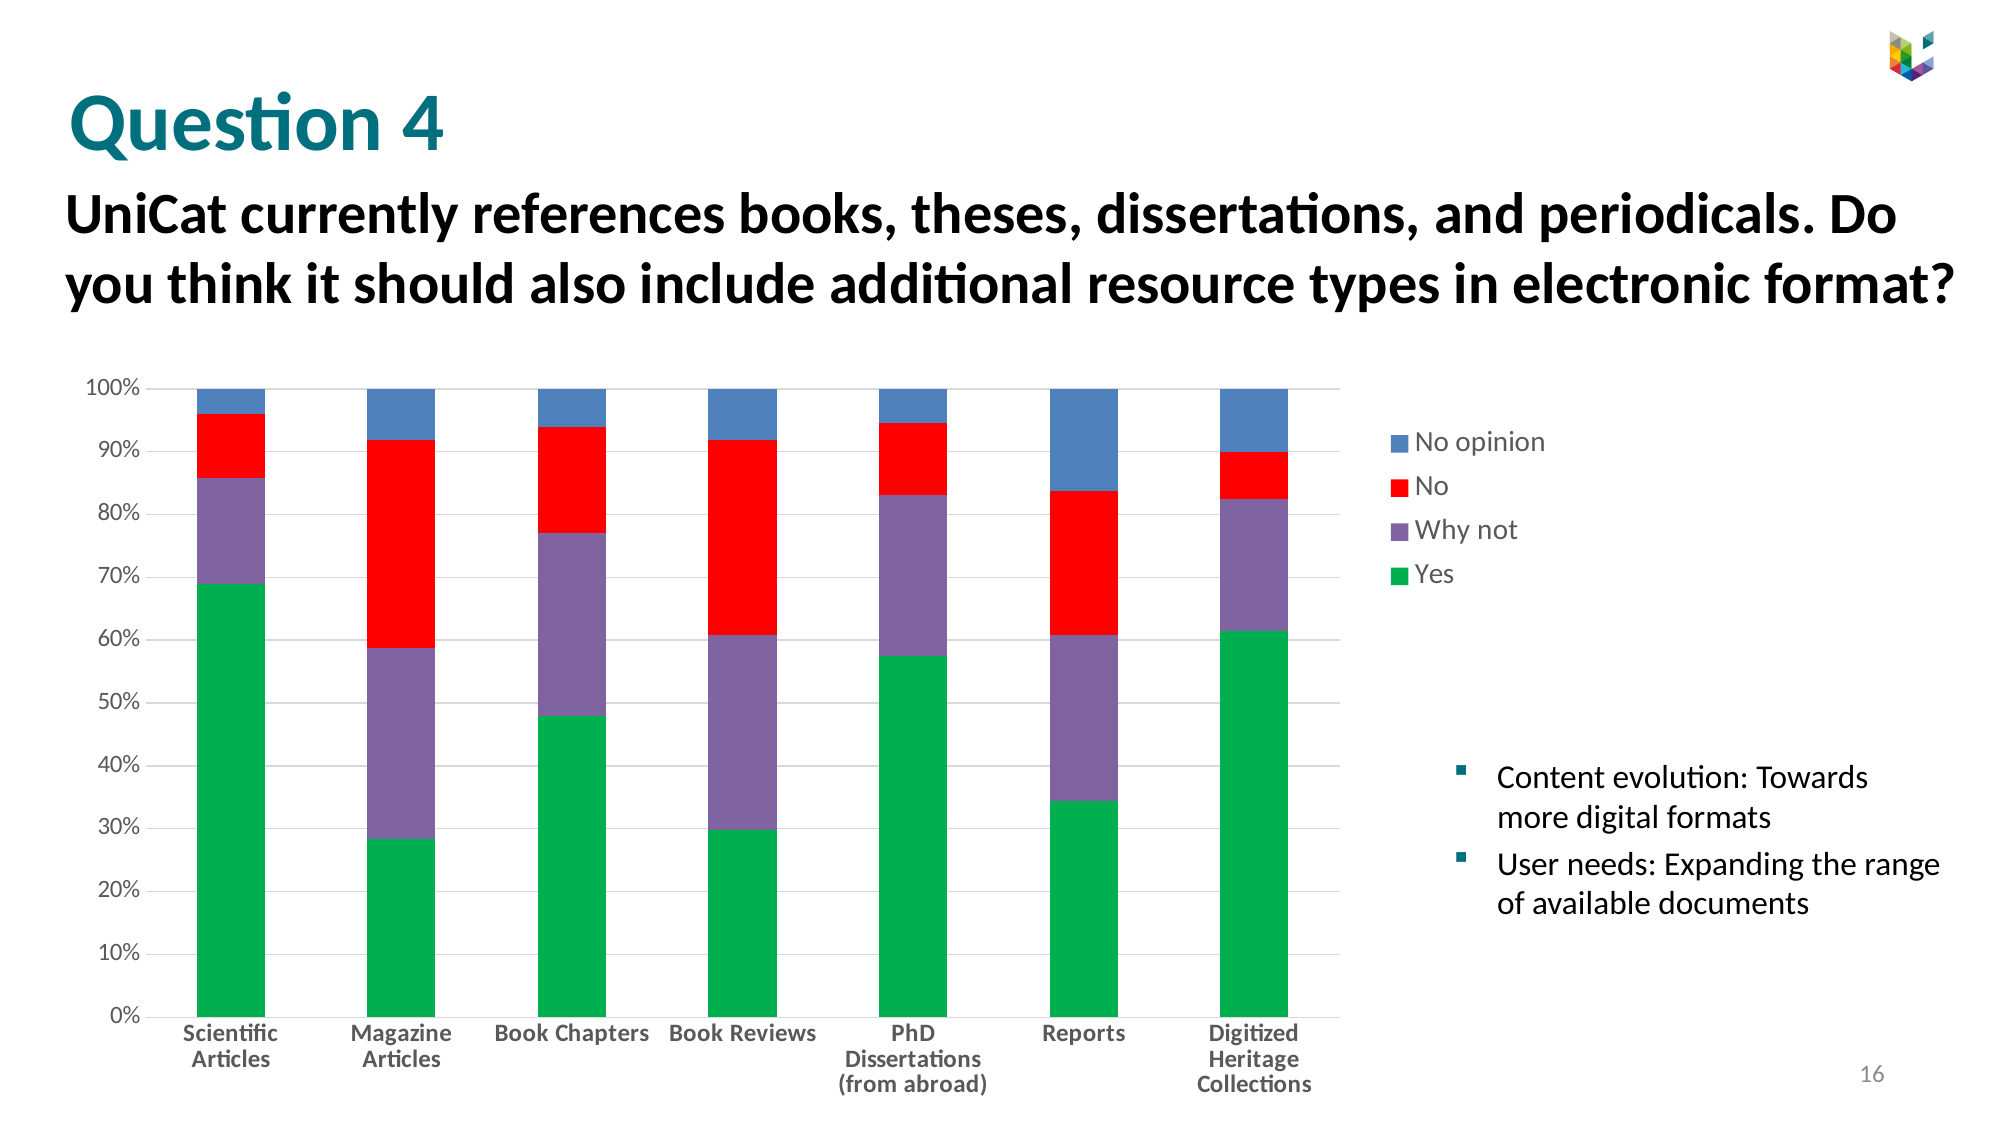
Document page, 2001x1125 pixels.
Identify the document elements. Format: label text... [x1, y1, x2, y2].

list UniCat currently references books, theses, dissertations, and periodicals. Do you think it should also include additional resource types in electronic format? [50, 168, 1981, 1043]
text_box Content evolution: Towards more digital formats User needs: Expanding the range of available documents [1560, 747, 1963, 1000]
chart [54, 360, 1557, 1114]
picture [1870, 11, 1953, 101]
title Question 4 [54, 66, 1900, 168]
slide_number 16 [1560, 1042, 1900, 1103]
